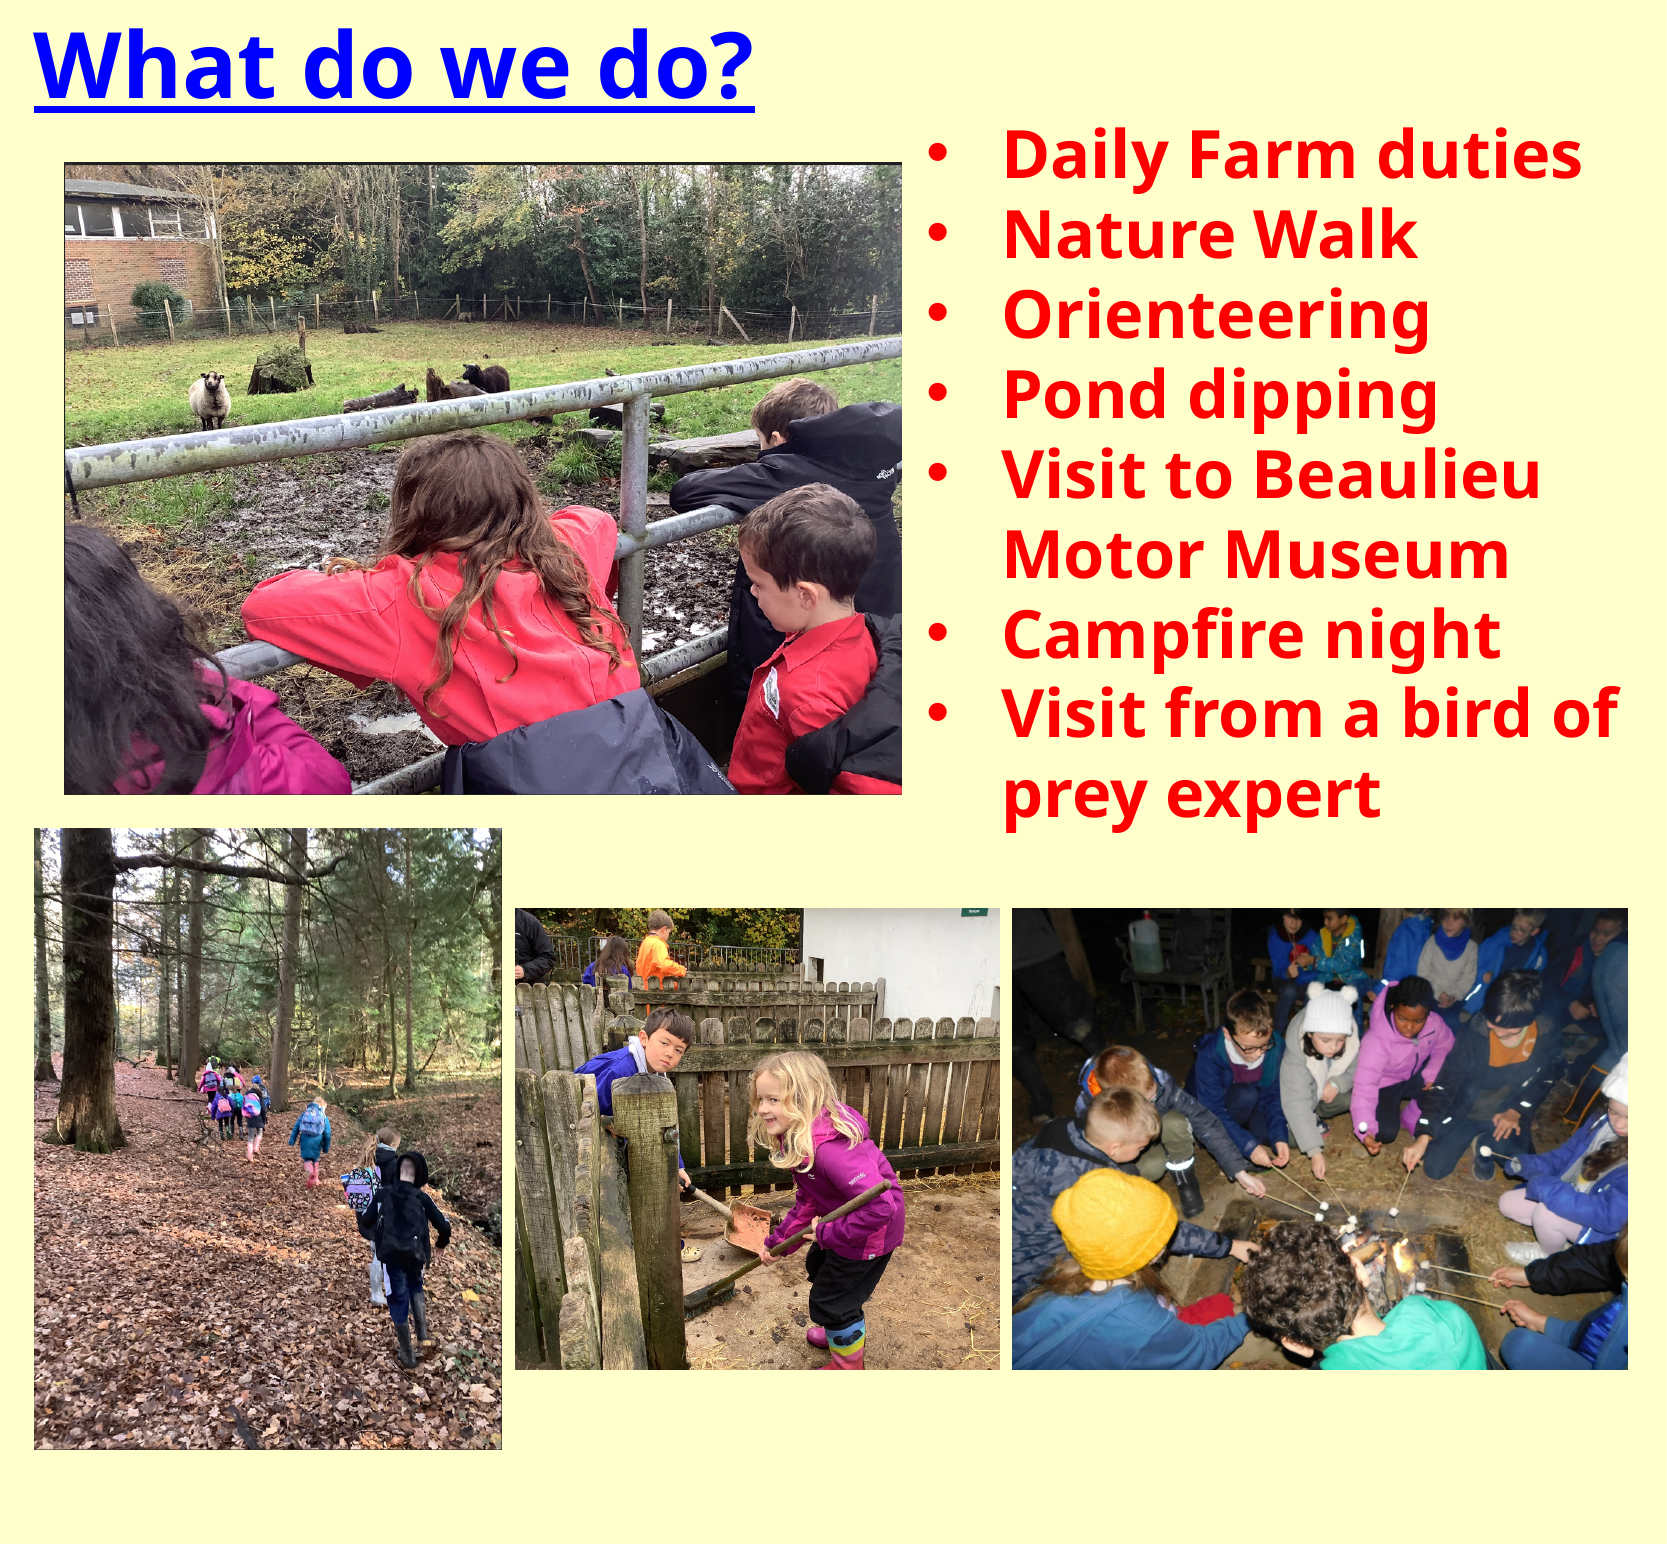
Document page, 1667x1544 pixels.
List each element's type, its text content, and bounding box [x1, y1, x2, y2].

picture [515, 908, 1000, 1370]
text_box Daily Farm duties Nature Walk Orienteering Pond dipping Visit to Beaulieu Motor Museum Campfire night Visit from a bird of prey expert [911, 104, 1648, 879]
picture [1012, 908, 1628, 1370]
text_box What do we do? [18, 0, 1100, 125]
picture [63, 162, 902, 795]
picture [33, 828, 503, 1450]
